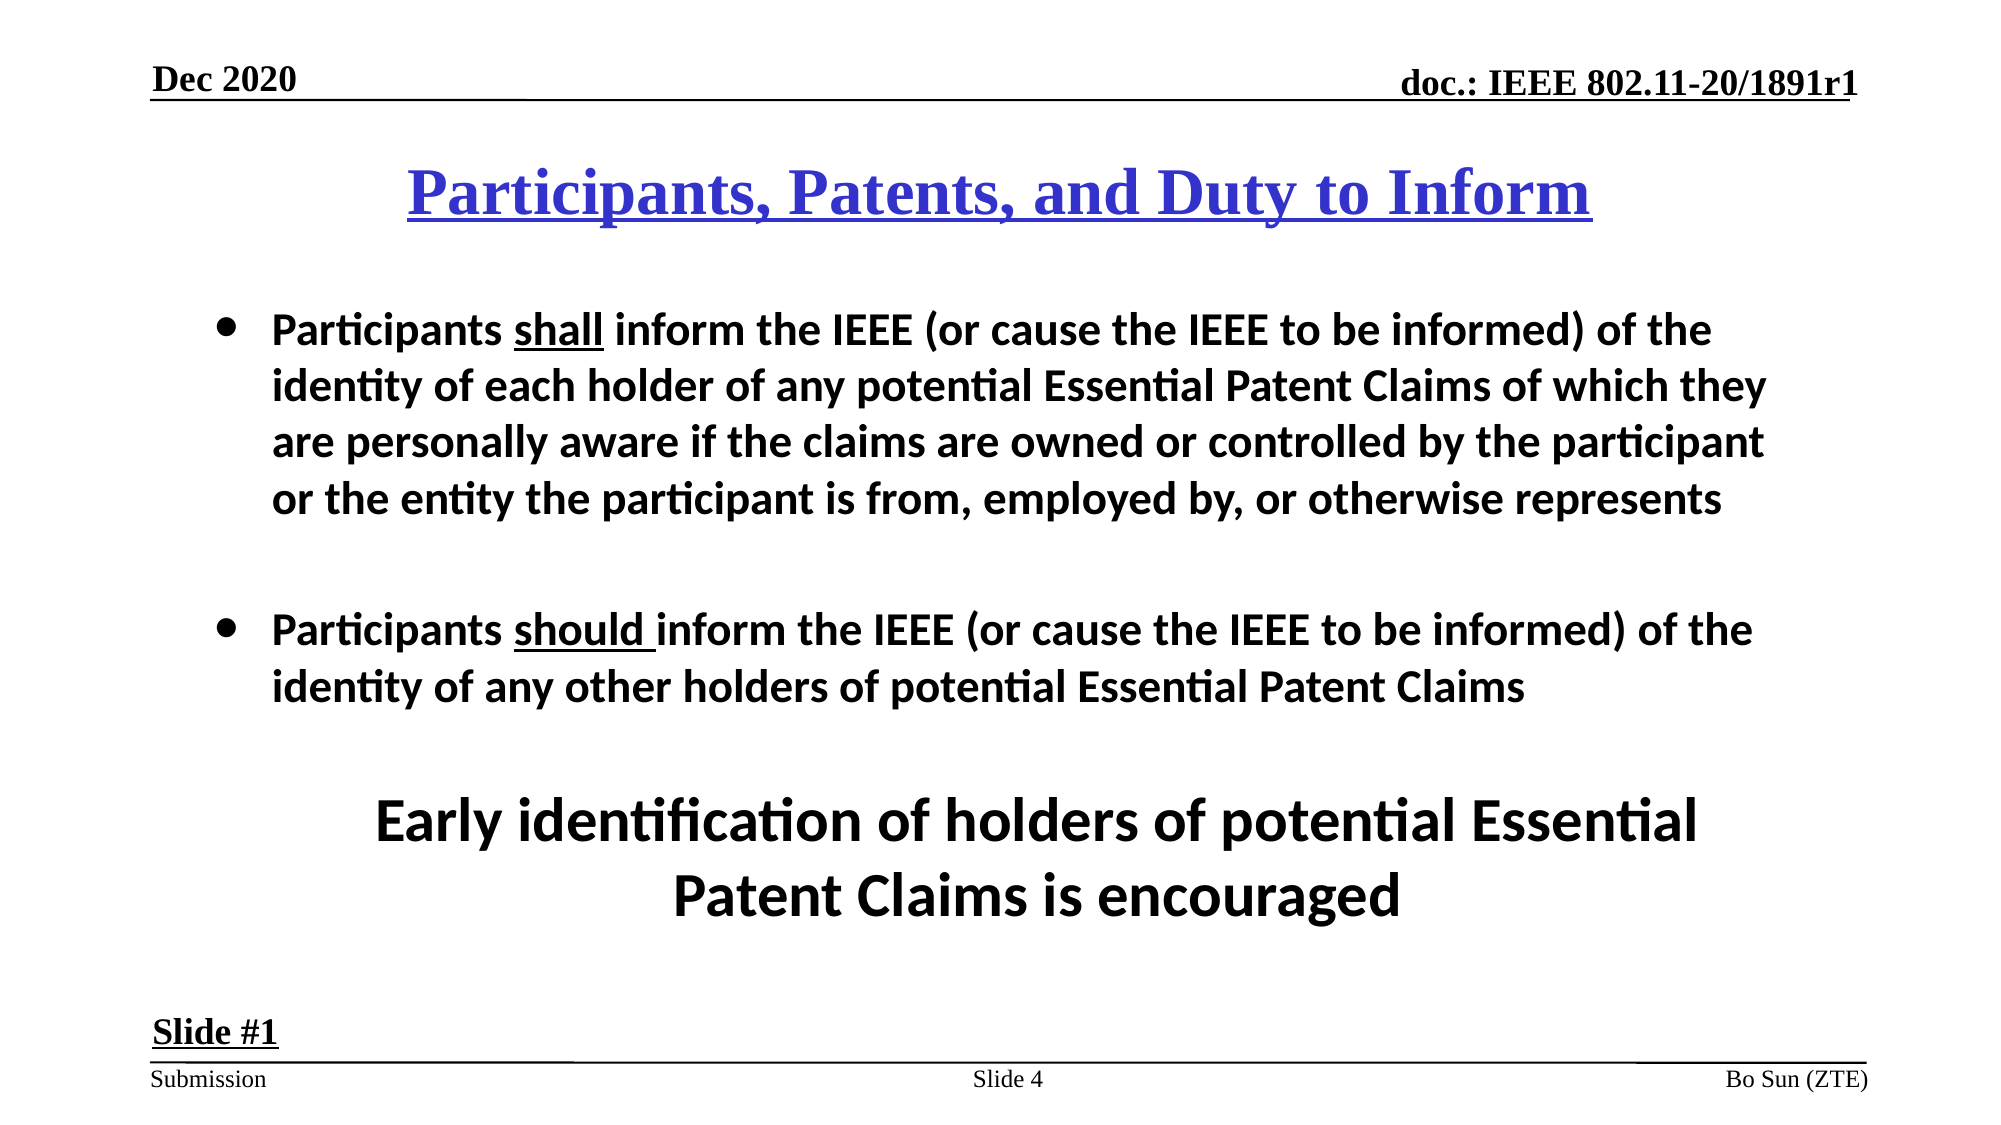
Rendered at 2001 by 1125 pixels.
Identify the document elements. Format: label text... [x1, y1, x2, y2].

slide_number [152, 54, 563, 100]
text_box Slide #1 [137, 999, 294, 1060]
text_box Participants shall inform the IEEE (or cause the IEEE to be informed) of the identity of each holder of any potential Essential Patent Claims of which they are personally aware if the claims are owned or controlled by the participant or the entity the participant is from, employed by, or otherwise represents Participants should inform the IEEE (or cause the IEEE to be informed) of the identity of any other holders of potential Essential Patent Claims Early identification of holders of potential Essential Patent Claims is encouraged [200, 290, 1800, 966]
slide_number Slide 4 [949, 1061, 1067, 1123]
footer Bo Sun (ZTE) [1171, 1061, 1869, 1093]
text_box Participants, Patents, and Duty to Inform [362, 100, 1638, 276]
